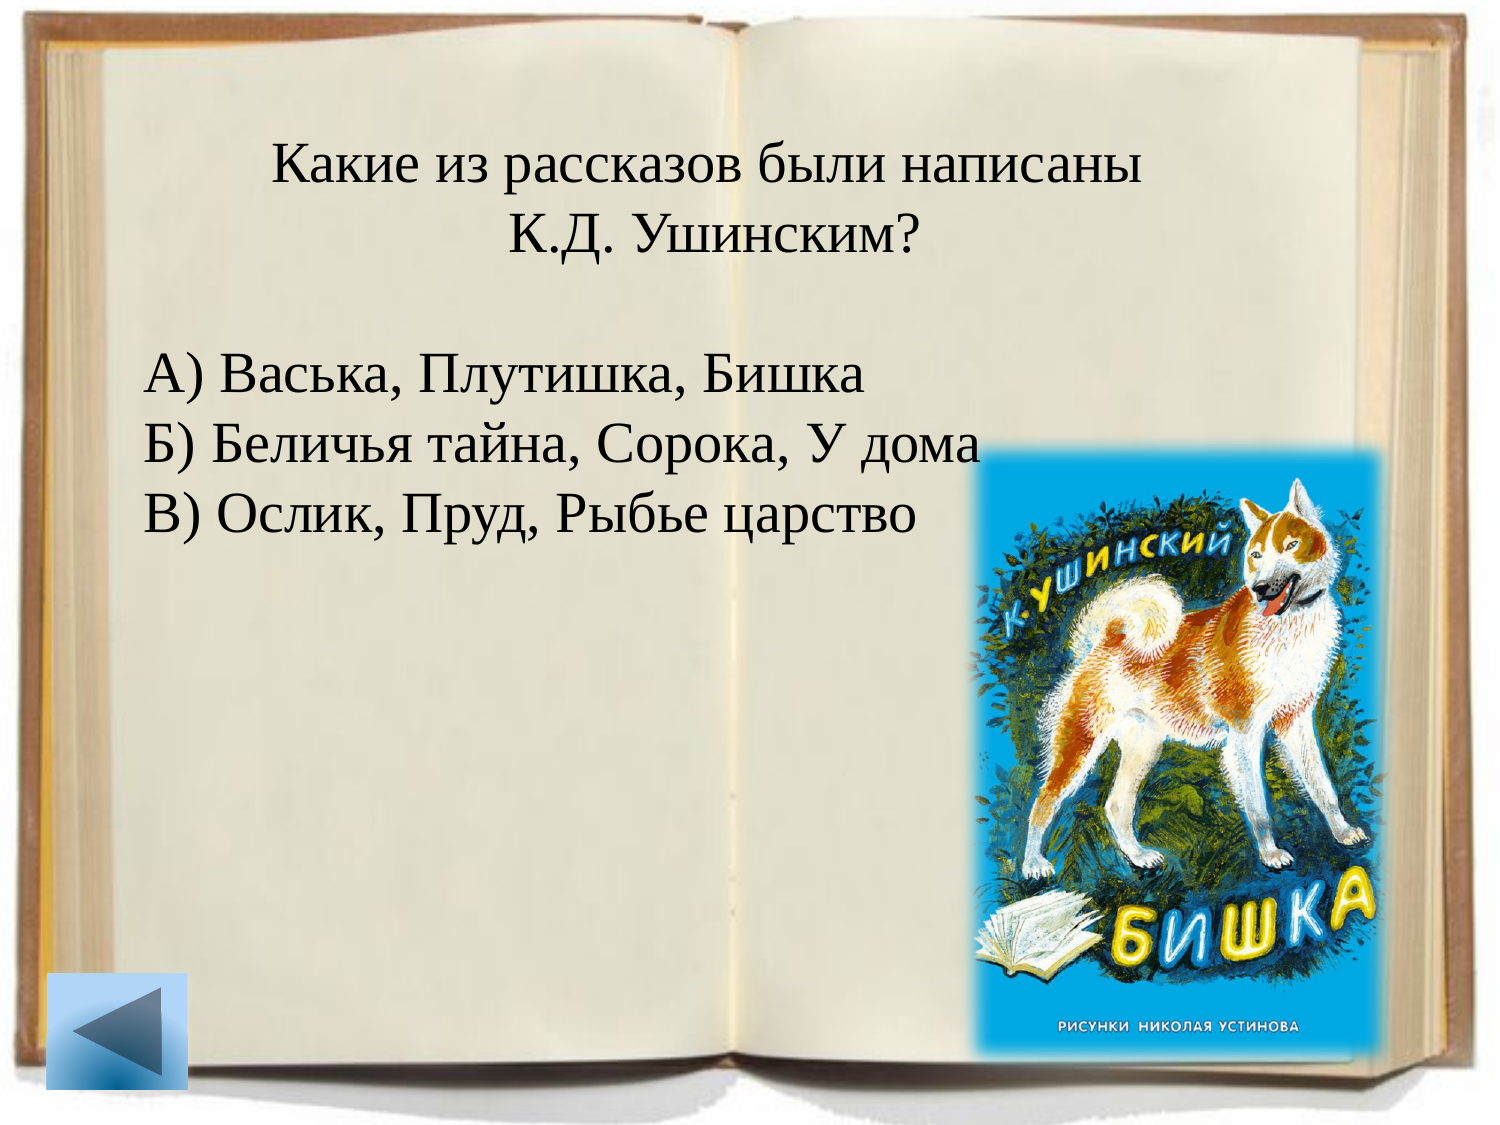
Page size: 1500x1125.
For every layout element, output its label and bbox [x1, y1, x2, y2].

list [958, 433, 1398, 1072]
picture [0, 0, 1500, 1125]
